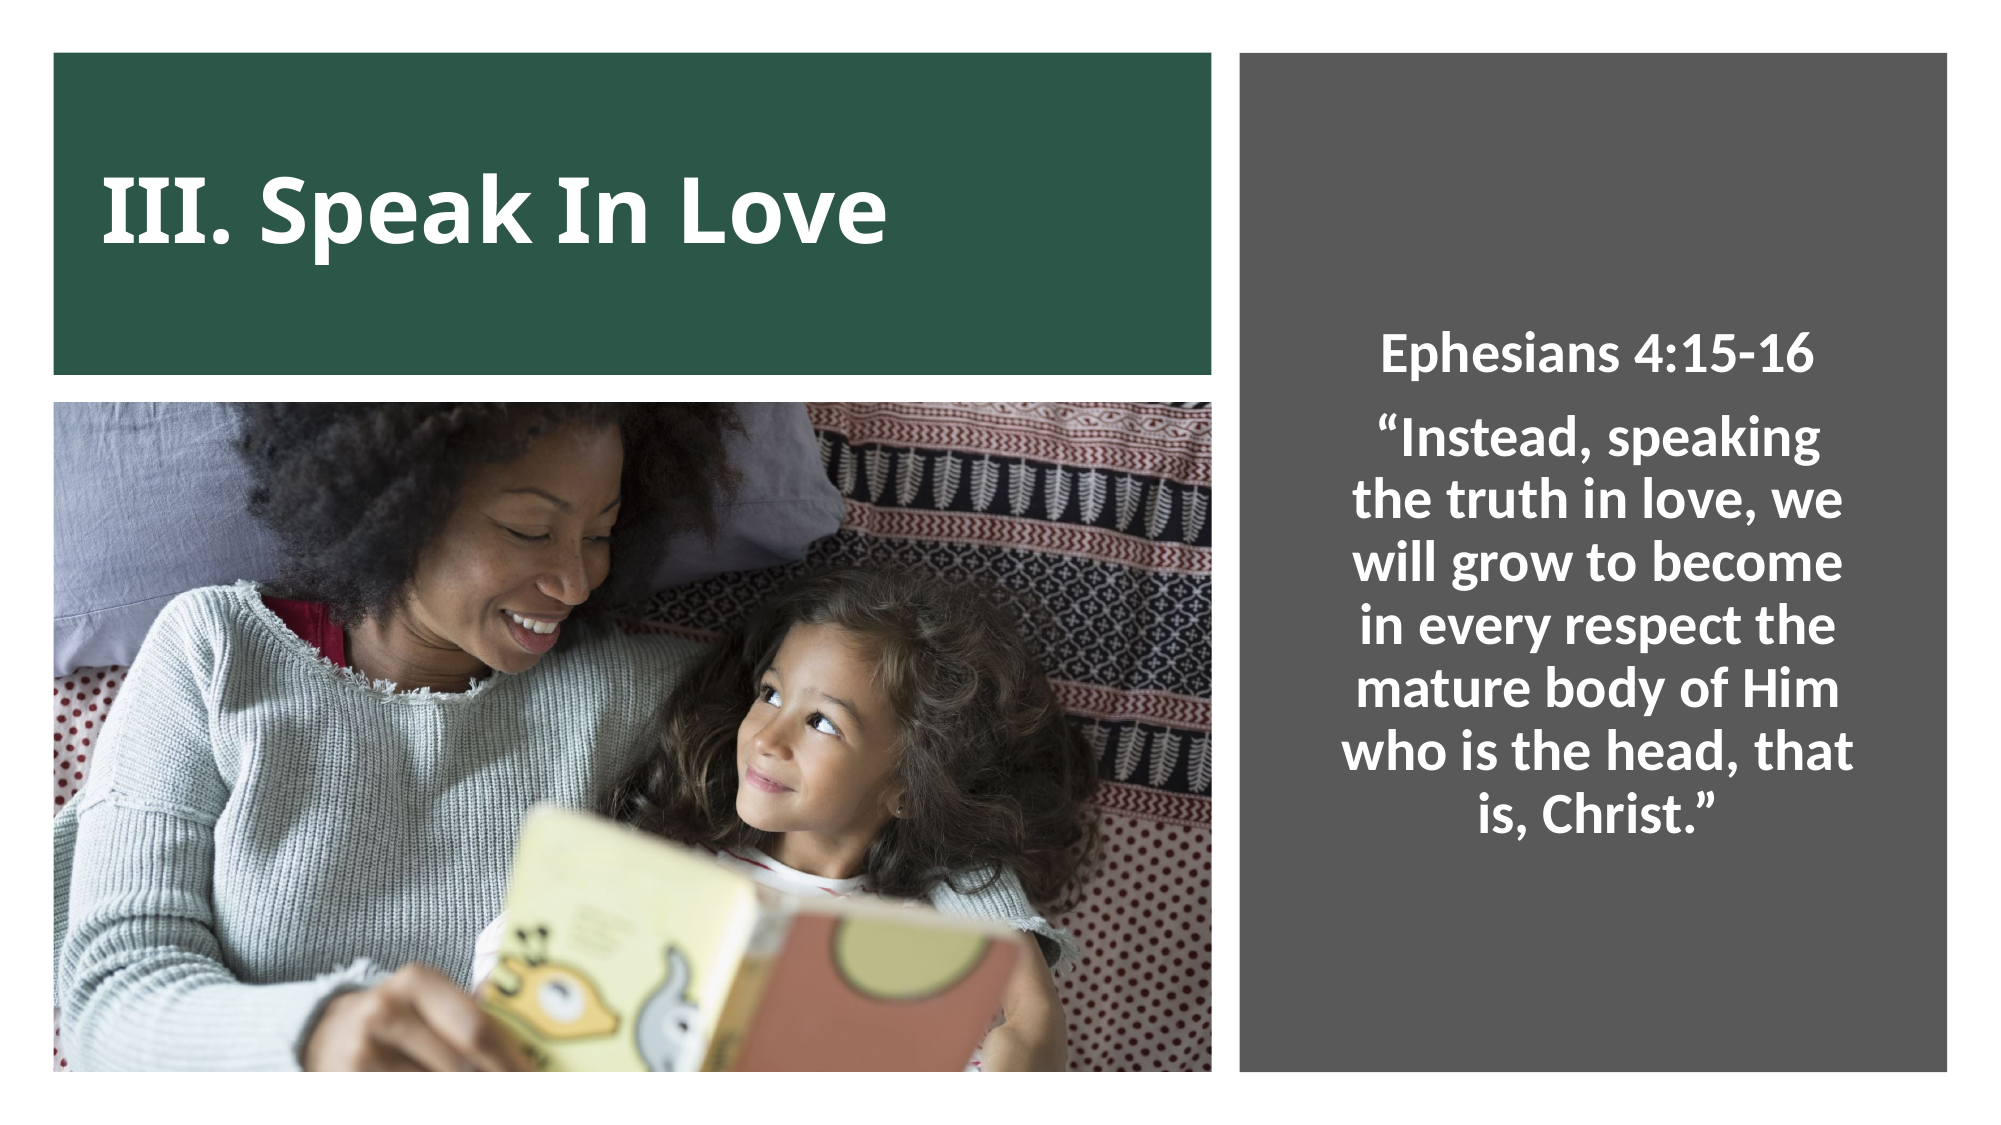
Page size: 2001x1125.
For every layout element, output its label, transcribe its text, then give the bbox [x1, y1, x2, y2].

text_box [53, 52, 1212, 376]
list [53, 402, 1212, 1072]
list Ephesians 4:15-16 “Instead, speaking the truth in love, we will grow to become in every respect the mature body of Him who is the head, that is, Christ.” [1317, 150, 1879, 947]
title III. Speak In Love [85, 80, 1168, 348]
text_box [1239, 52, 1948, 1073]
